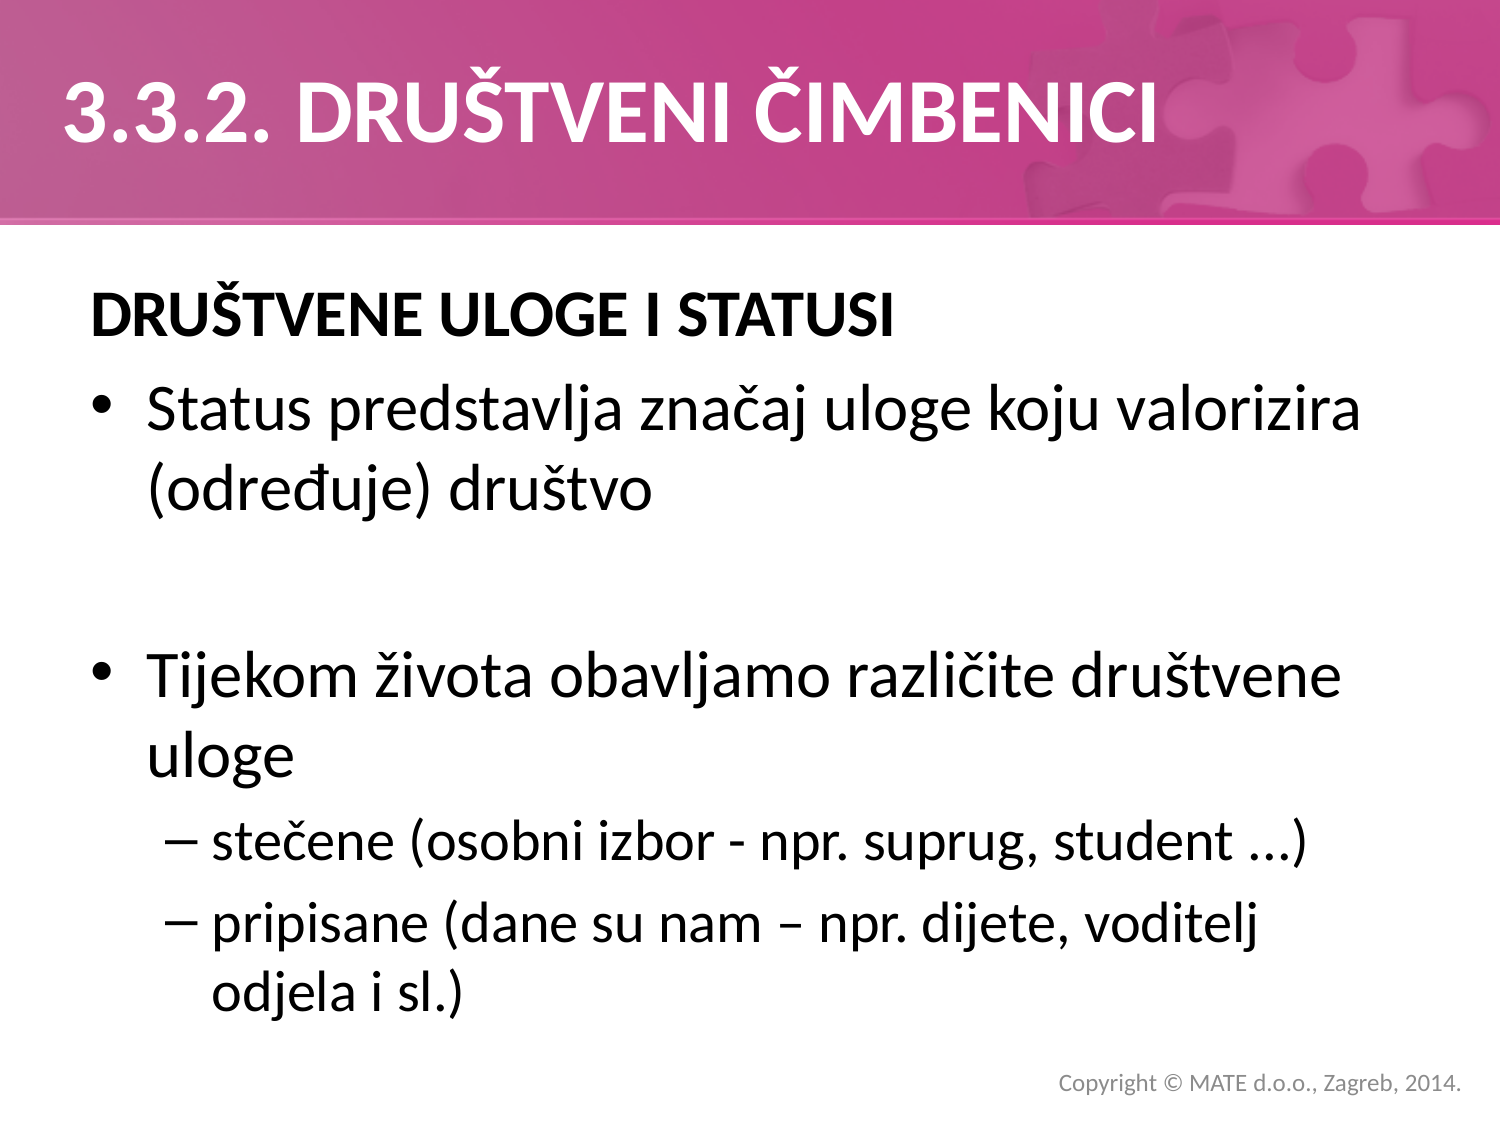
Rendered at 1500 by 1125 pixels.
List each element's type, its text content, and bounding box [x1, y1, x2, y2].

picture [0, 0, 1500, 225]
title 3.3.2. DRUŠTVENI ČIMBENICI [0, 12, 1225, 200]
footer Copyright © MATE d.o.o., Zagreb, 2014. [702, 1058, 1478, 1104]
list DRUŠTVENE ULOGE I STATUSI Status predstavlja značaj uloge koju valorizira (određuje) društvo Tijekom života obavljamo različite društvene uloge stečene (osobni izbor - npr. suprug, student ...) pripisane (dane su nam – npr. dijete, voditelj odjela i sl.) [75, 262, 1425, 1035]
